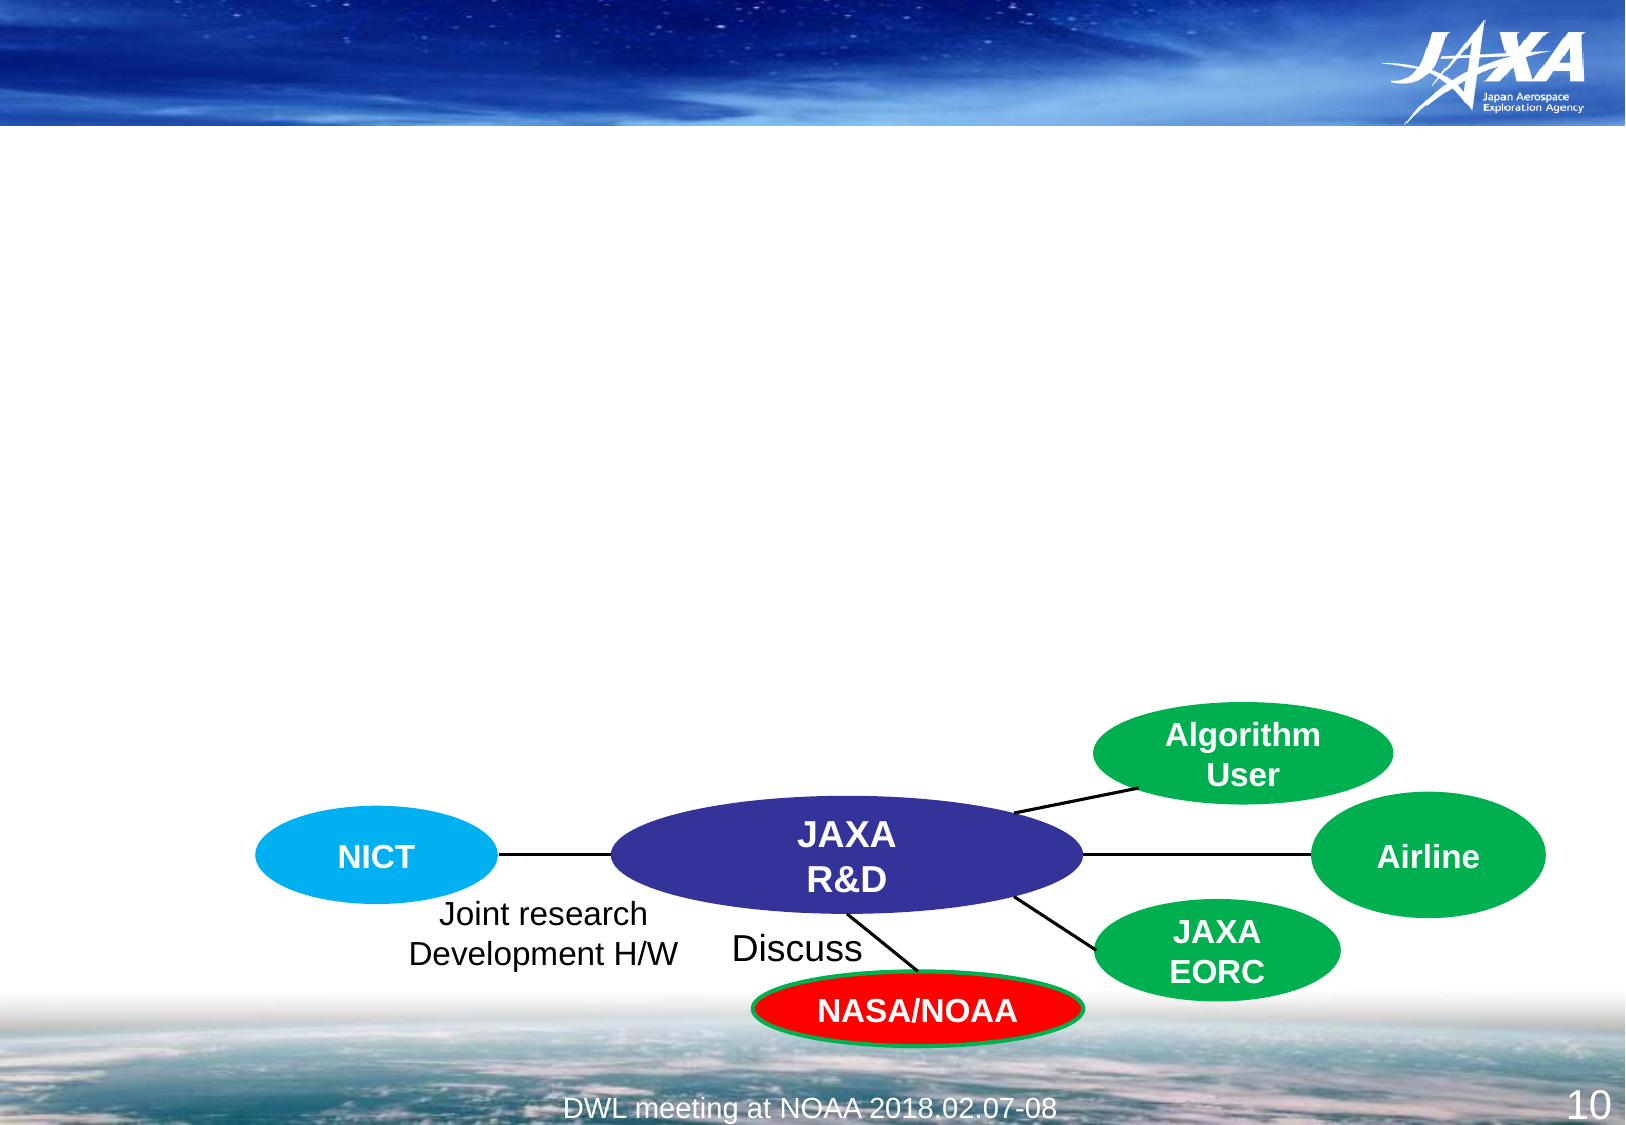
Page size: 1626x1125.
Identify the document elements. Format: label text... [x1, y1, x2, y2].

text_box NICT [253, 803, 500, 907]
text_box Airline [1311, 791, 1546, 919]
picture [0, 0, 1625, 142]
picture [0, 944, 1625, 1125]
slide_number 9 [1480, 1070, 1625, 1115]
text_box JAXA R&D [608, 793, 1086, 916]
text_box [1013, 787, 1139, 814]
text_box JAXA EORC [1095, 898, 1341, 1002]
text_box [1013, 896, 1097, 951]
text_box Discuss [716, 917, 843, 977]
text_box NASA/NOAA [750, 969, 1086, 1049]
text_box Algorithm User [1093, 702, 1394, 805]
footer DWL meeting at NOAA 2018.02.07-08 [304, 1082, 1316, 1125]
text_box Joint research Development H/W [393, 884, 694, 980]
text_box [846, 913, 919, 972]
